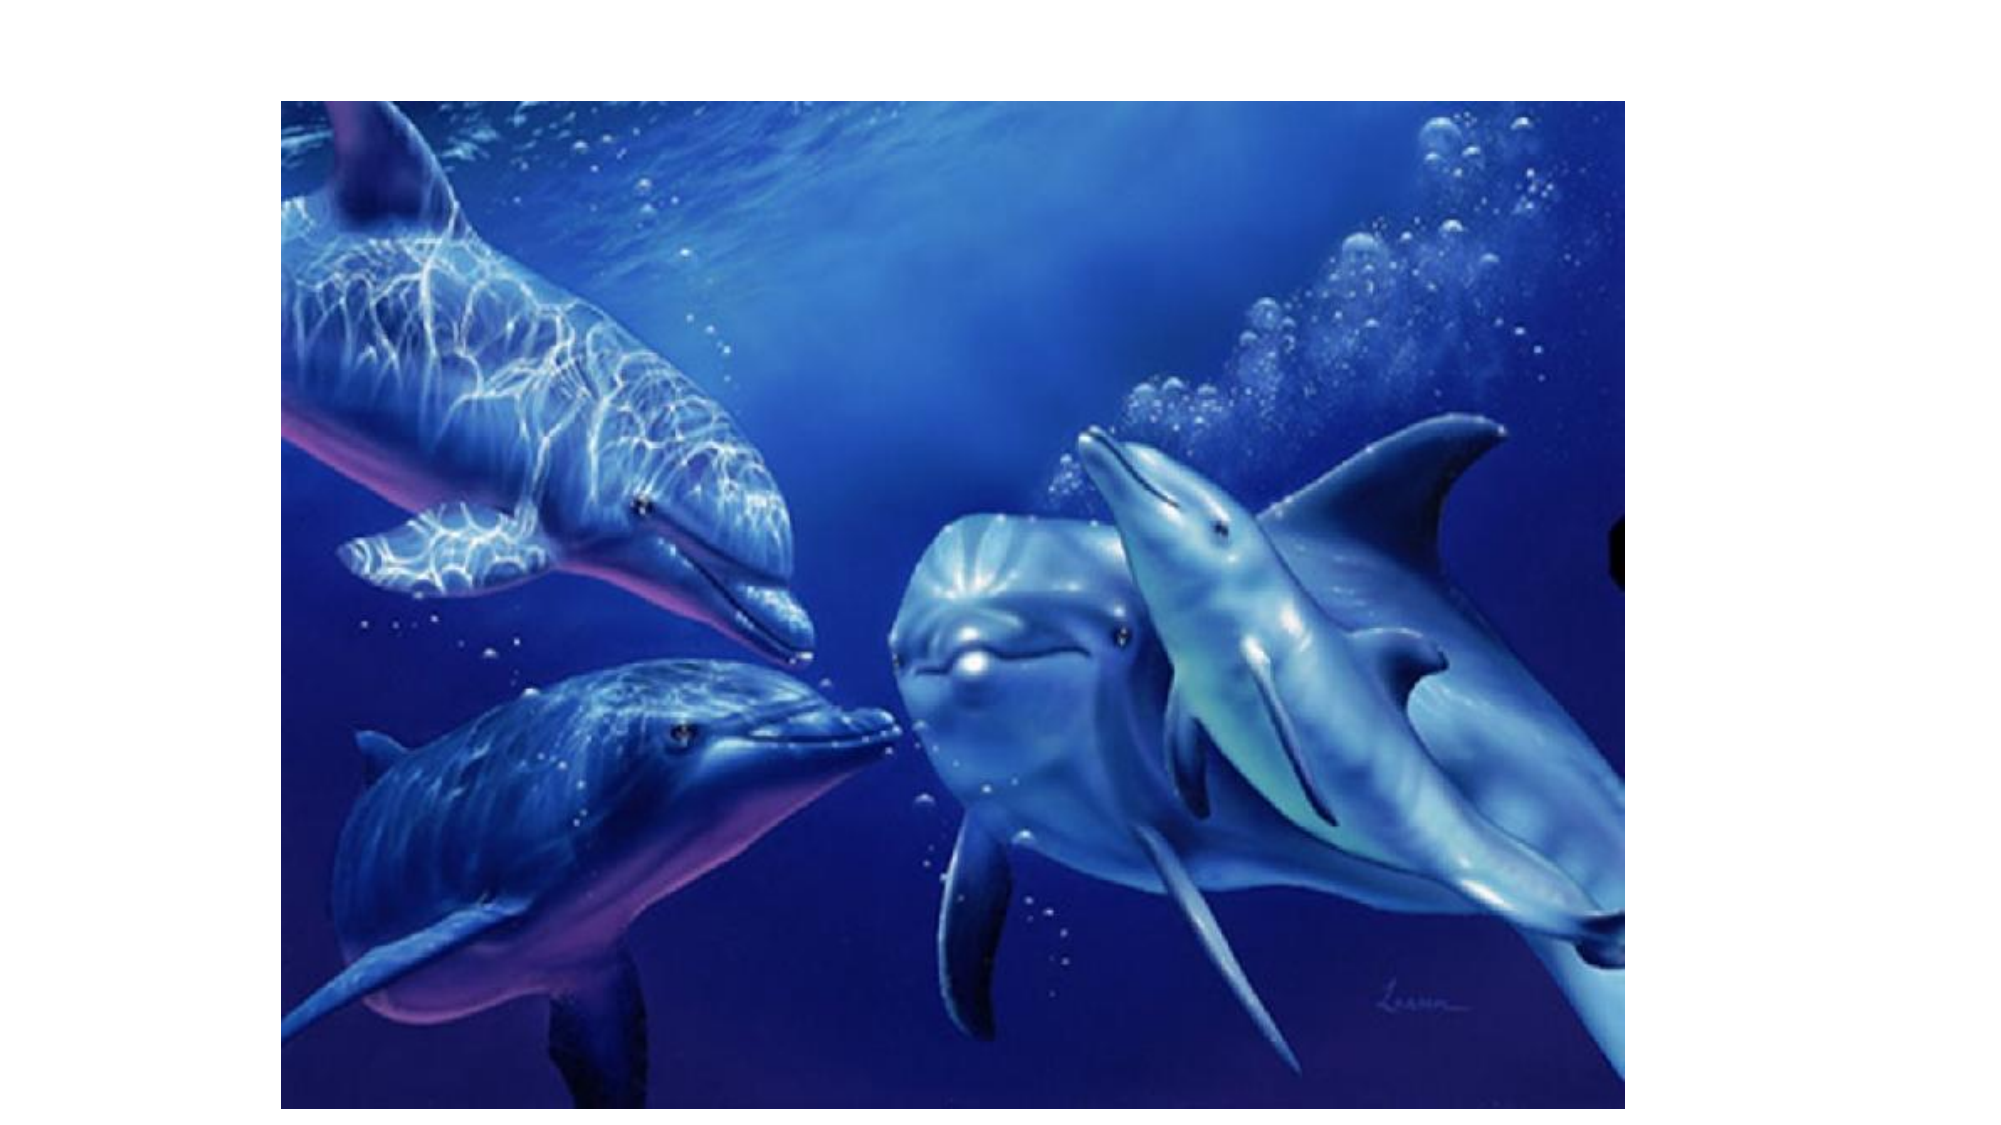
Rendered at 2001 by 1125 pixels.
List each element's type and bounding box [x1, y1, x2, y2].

list [281, 101, 1625, 1109]
